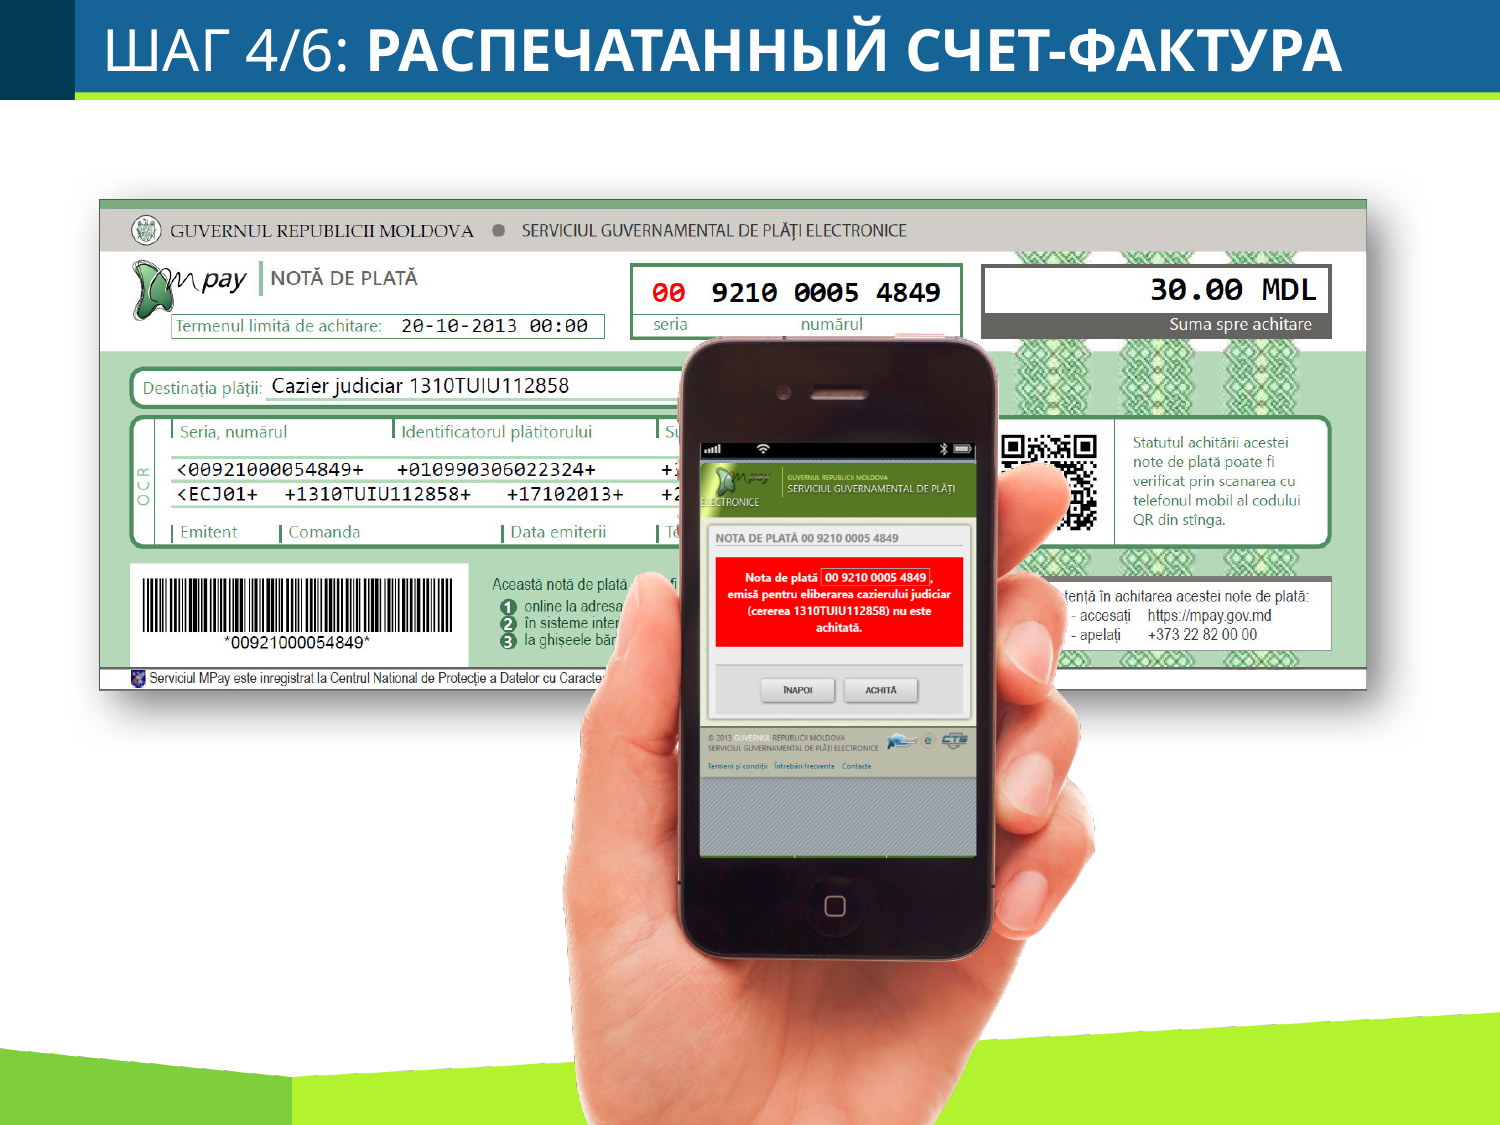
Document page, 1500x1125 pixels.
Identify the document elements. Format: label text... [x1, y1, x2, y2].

picture [0, 199, 1500, 1125]
title ШАГ 4/6: РАСПЕЧАТАННЫЙ СЧЕТ-ФАКТУРА [87, 1, 1425, 94]
